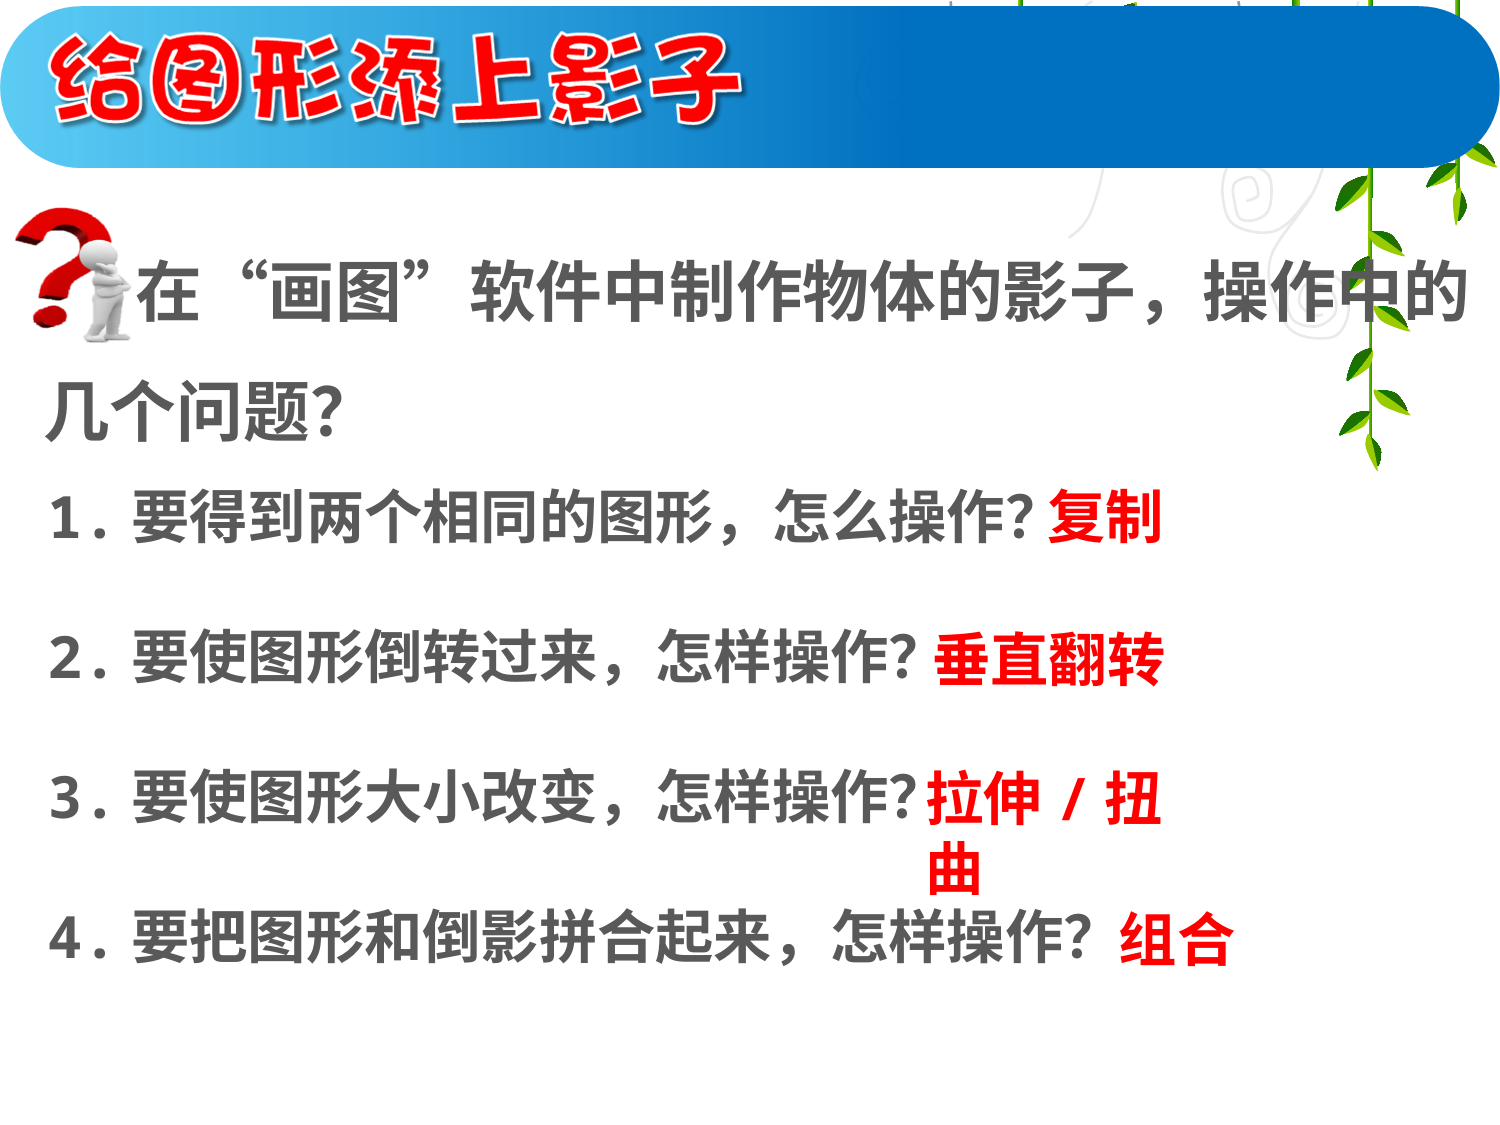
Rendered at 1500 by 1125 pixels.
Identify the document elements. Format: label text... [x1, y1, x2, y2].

text_box 4.要把图形和倒影拼合起来，怎样操作？ [32, 892, 1246, 978]
text_box 3.要使图形大小改变，怎样操作？ [32, 752, 1060, 838]
text_box 1.要得到两个相同的图形，怎么操作？ [32, 472, 1260, 558]
text_box 2.要使图形倒转过来，怎样操作？ [32, 612, 1060, 698]
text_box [9, 202, 1500, 441]
text_box 拉伸/扭曲 [910, 755, 1209, 892]
text_box 组合 [1104, 896, 1260, 981]
text_box 垂直翻转 [917, 616, 1308, 701]
picture [0, 6, 1500, 170]
